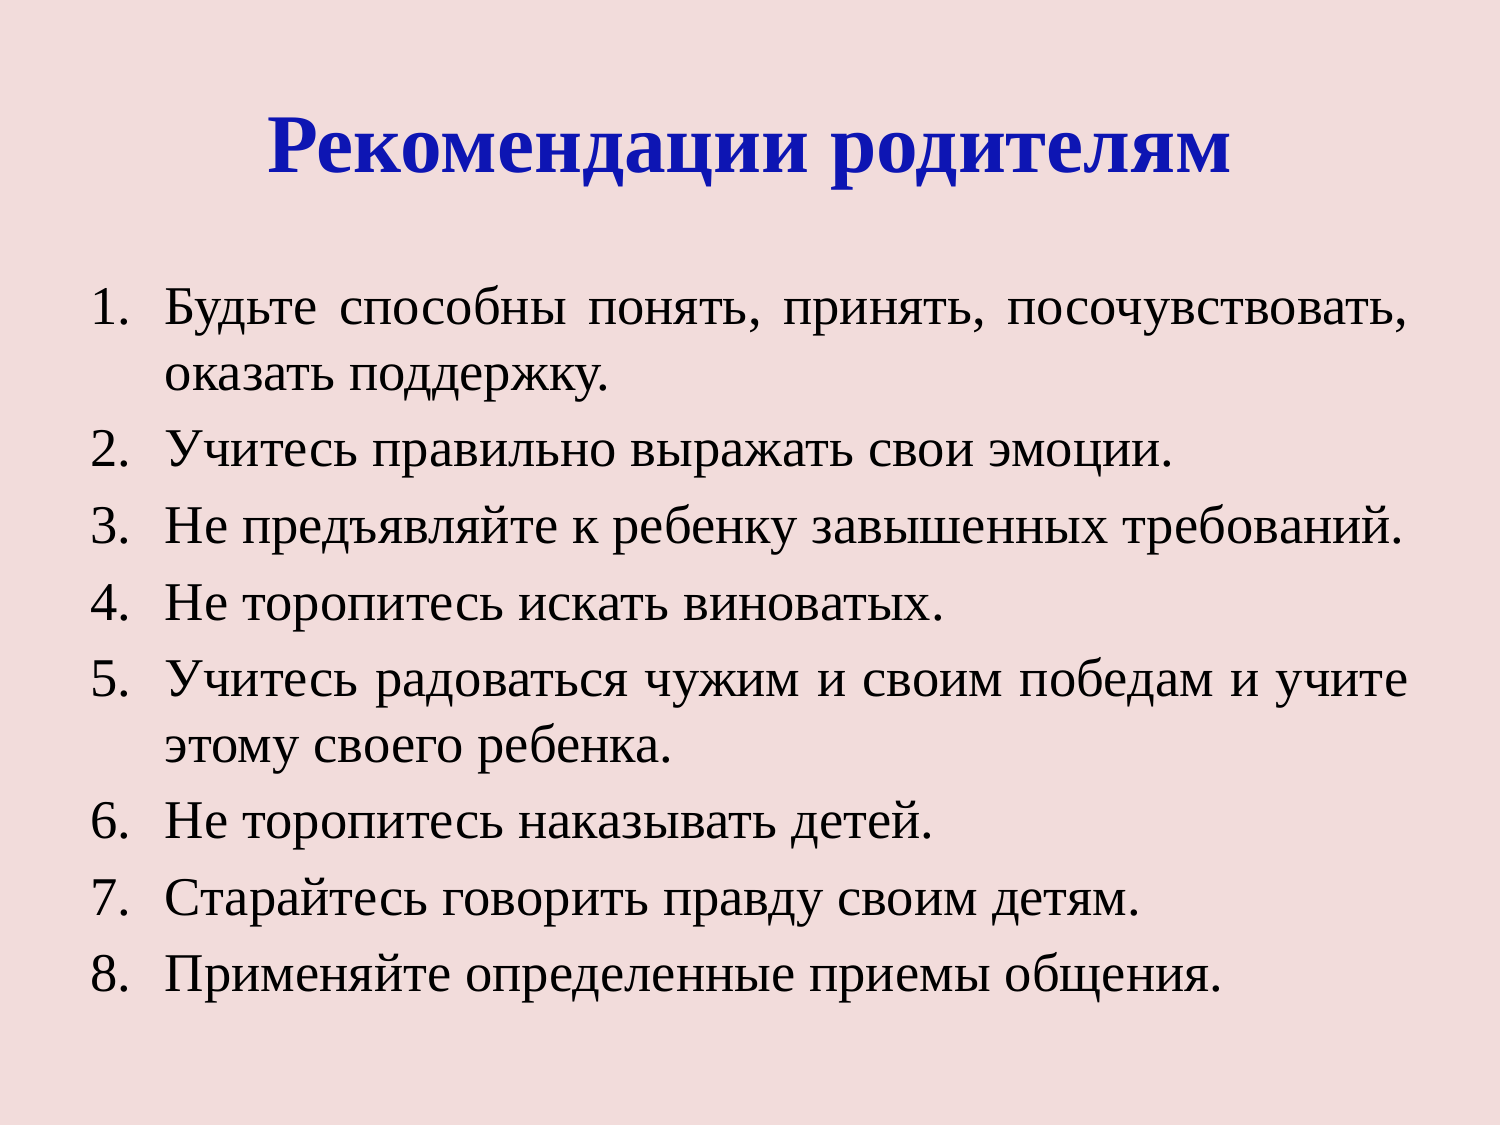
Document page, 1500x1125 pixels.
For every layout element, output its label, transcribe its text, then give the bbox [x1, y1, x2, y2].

title Рекомендации родителям [75, 45, 1425, 233]
list Будьте способны понять, принять, посочувствовать, оказать поддержку. Учитесь правильно выражать свои эмоции. Не предъявляйте к ребенку завышенных требований. Не торопитесь искать виноватых. Учитесь радоваться чужим и своим победам и учите этому своего ребенка. Не торопитесь наказывать детей. Старайтесь говорить правду своим детям. Применяйте определенные приемы общения. [75, 262, 1425, 1071]
